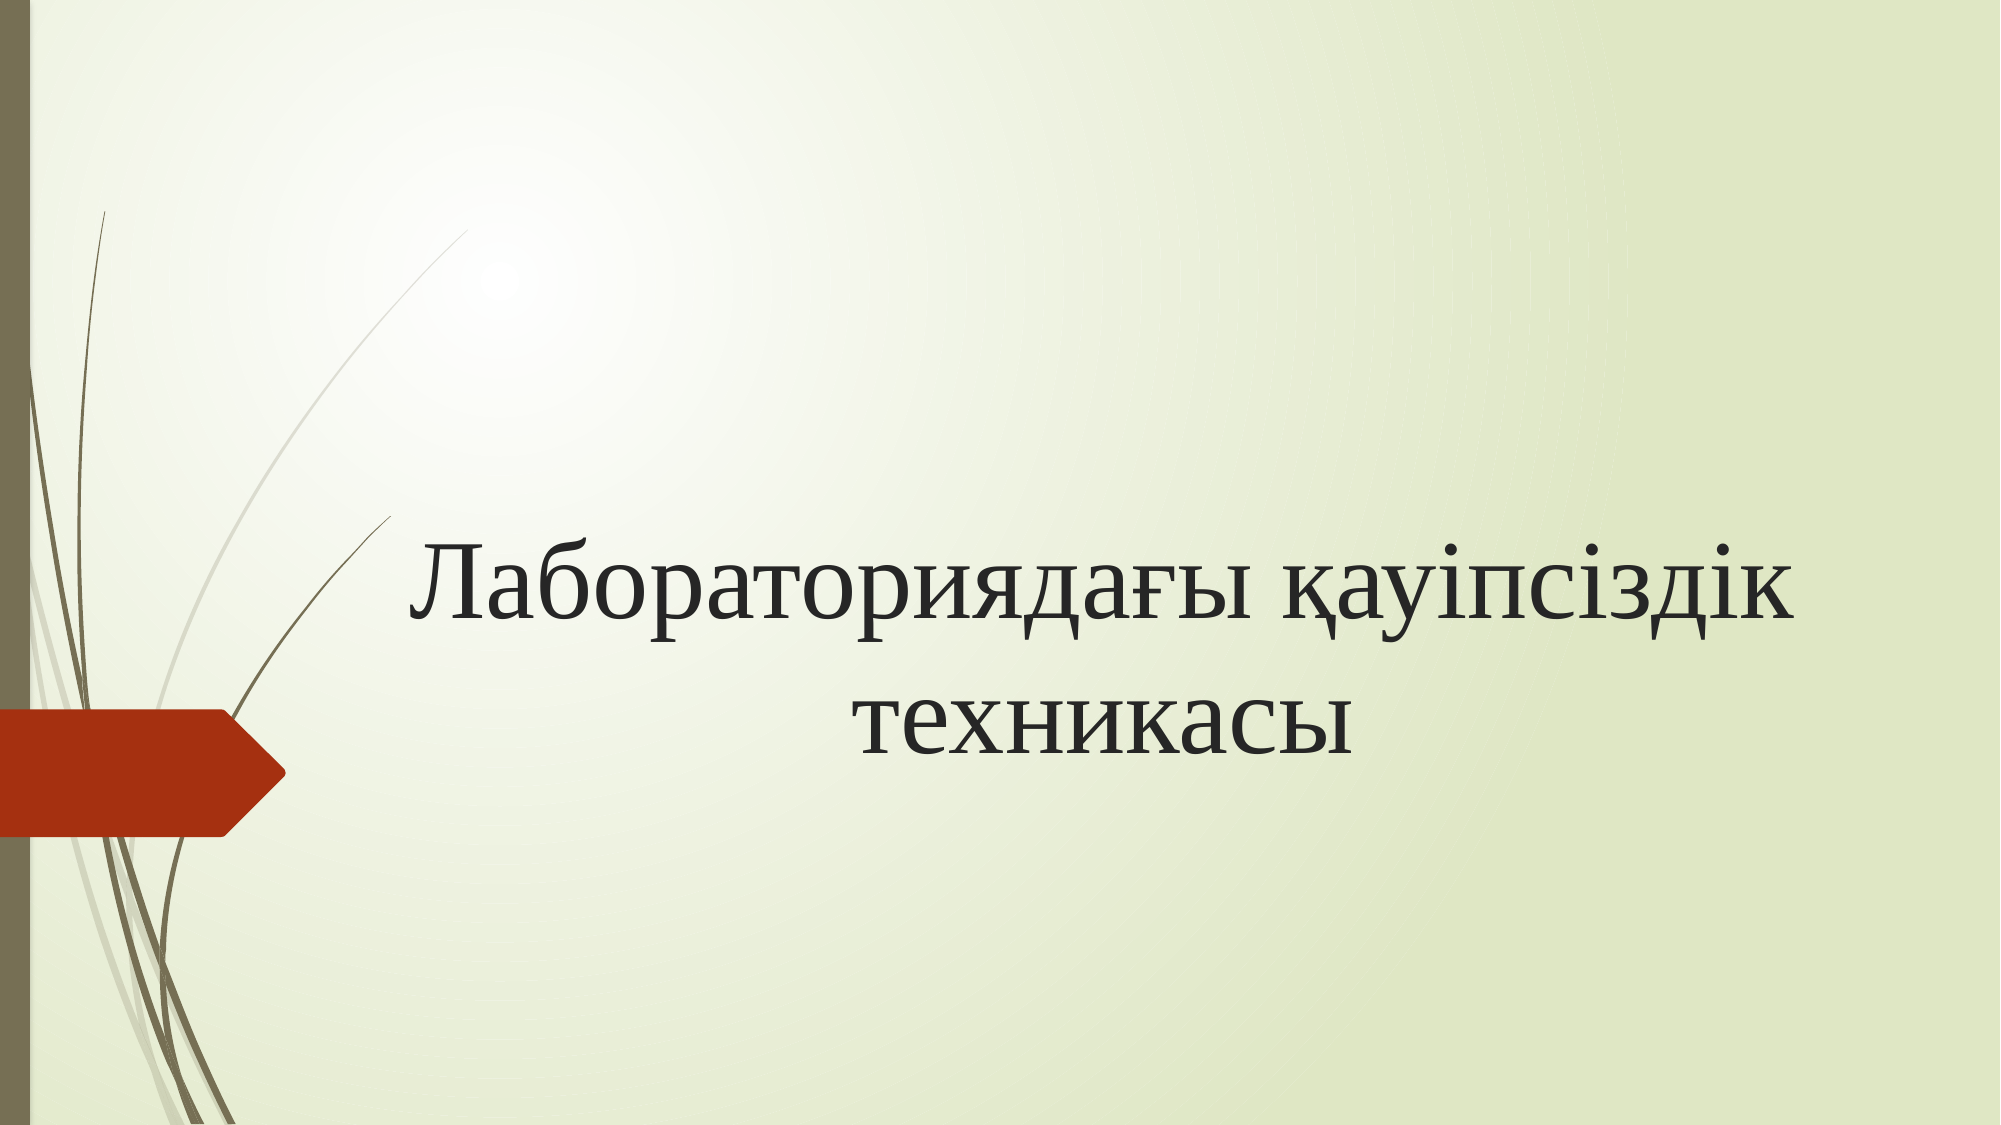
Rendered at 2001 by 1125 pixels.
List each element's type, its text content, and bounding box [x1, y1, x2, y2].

title Лабораториядағы қауіпсіздік техникасы [318, 412, 1888, 784]
